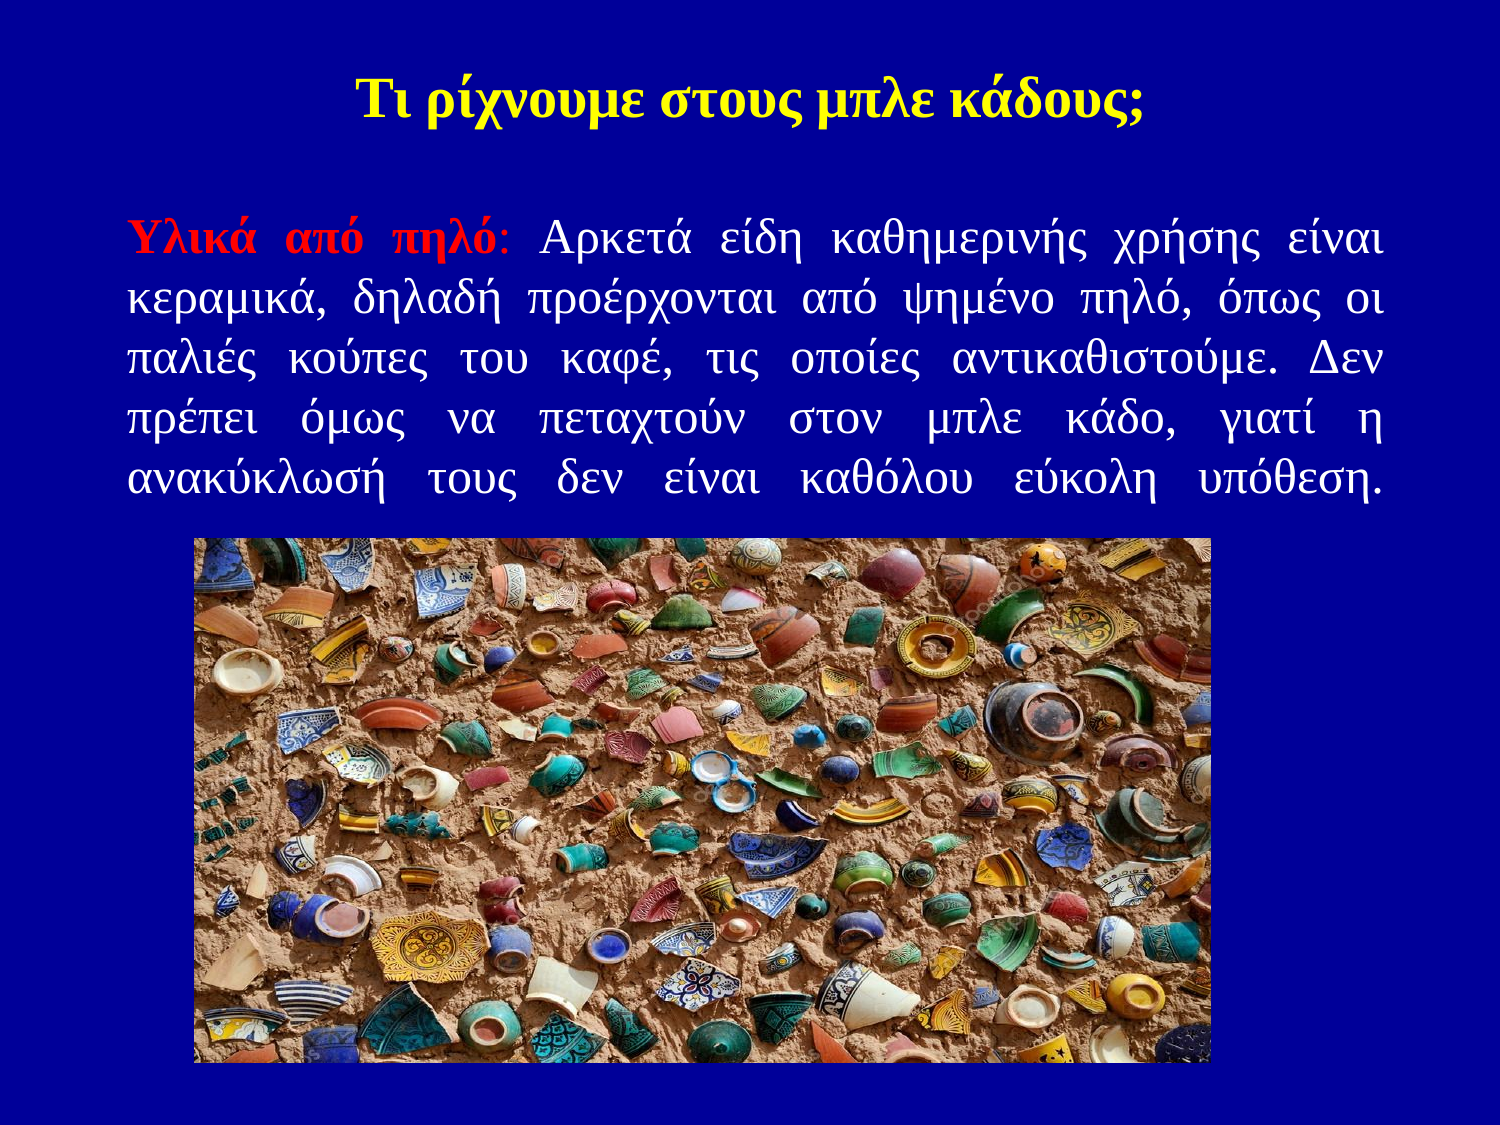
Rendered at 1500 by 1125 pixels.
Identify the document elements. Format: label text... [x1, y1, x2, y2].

text_box Υλικά από πηλό: Αρκετά είδη καθημερινής χρήσης είναι κεραμικά, δηλαδή προέρχονται από ψημένο πηλό, όπως οι παλιές κούπες του καφέ, τις οποίες αντικαθιστούμε. Δεν πρέπει όμως να πεταχτούν στον μπλε κάδο, γιατί η ανακύκλωσή τους δεν είναι καθόλου εύκολη υπόθεση. [112, 196, 1400, 601]
picture [194, 538, 1211, 1064]
title Τι ρίχνουμε στους μπλε κάδους; [76, 0, 1427, 196]
